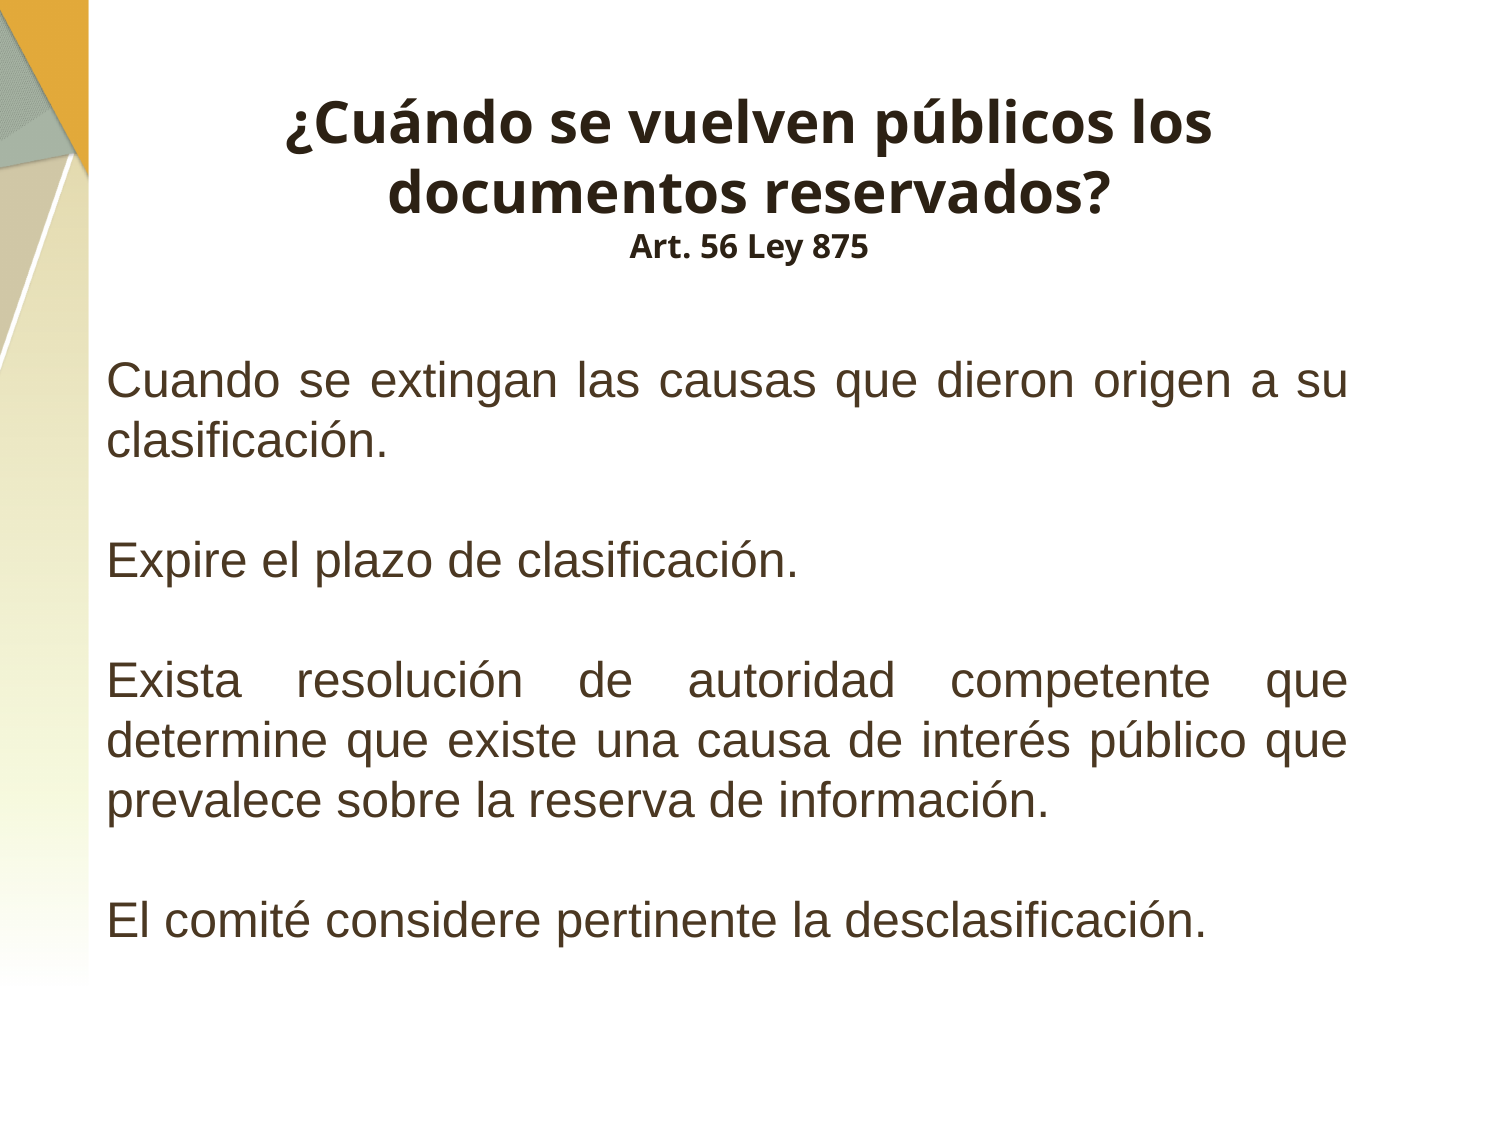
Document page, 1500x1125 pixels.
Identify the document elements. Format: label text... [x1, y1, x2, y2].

title ¿Cuándo se vuelven públicos los documentos reservados? Art. 56 Ley 875 [112, 78, 1388, 291]
picture [0, 0, 88, 985]
subtitle Cuando se extingan las causas que dieron origen a su clasificación. Expire el plazo de clasificación. Exista resolución de autoridad competente que determine que existe una causa de interés público que prevalece sobre la reserva de información. El comité considere pertinente la desclasificación. [91, 340, 1364, 862]
